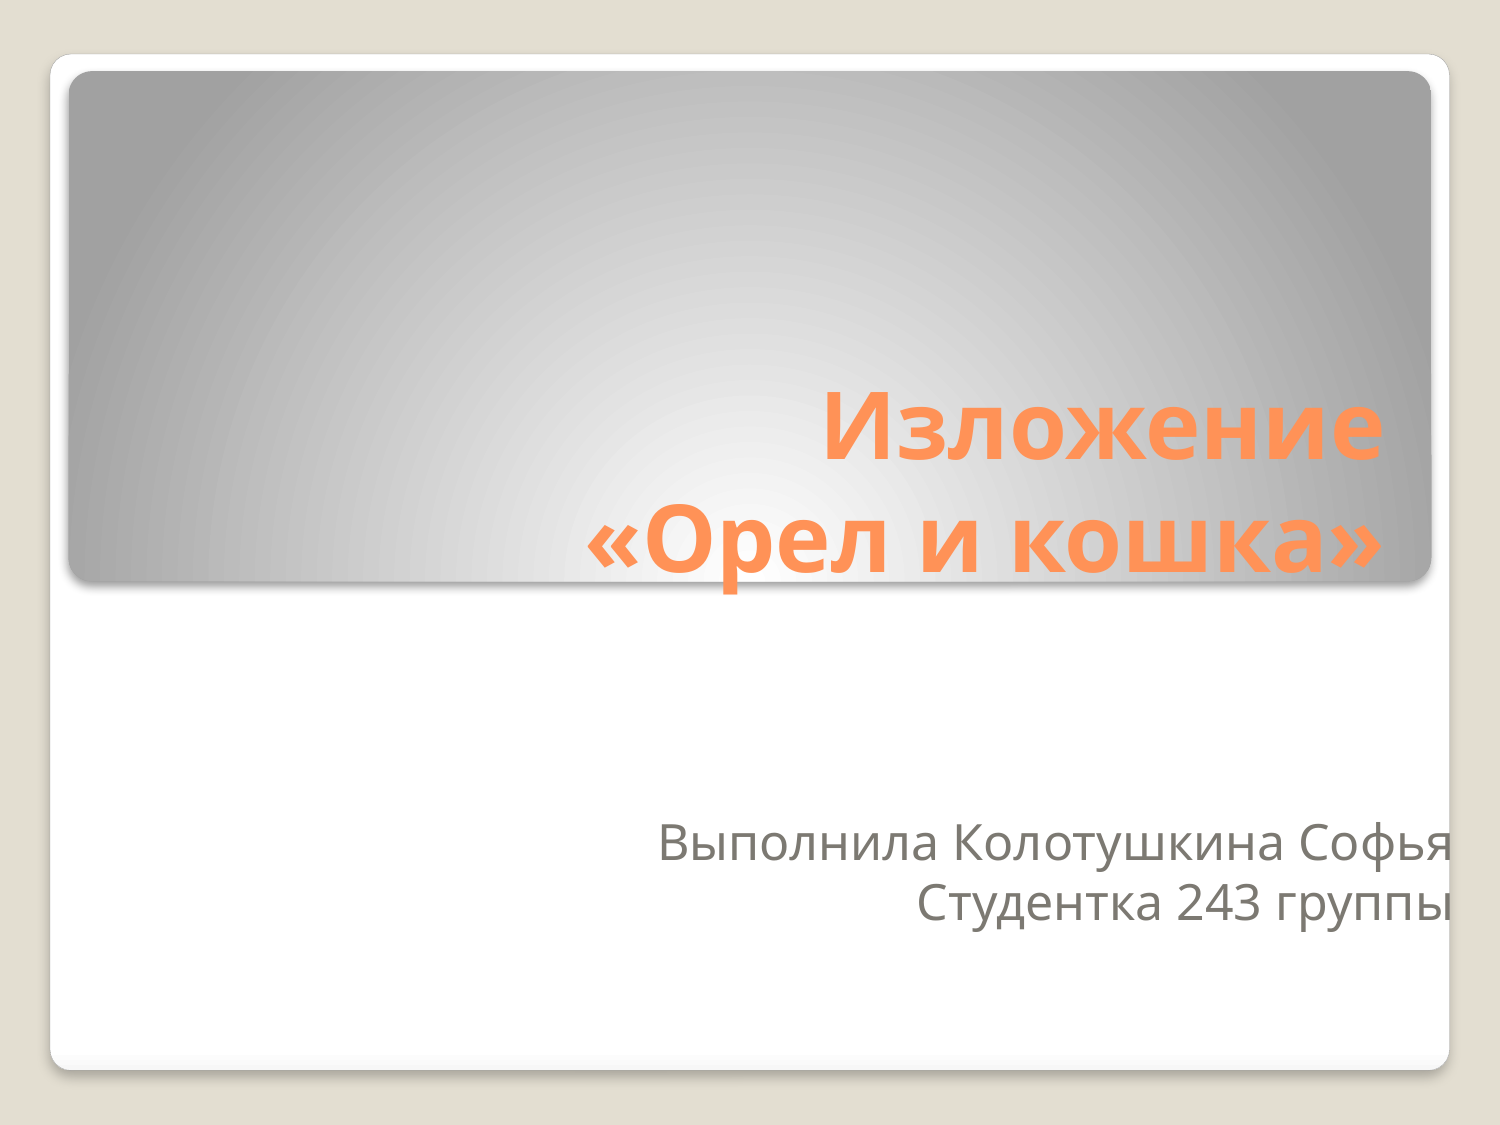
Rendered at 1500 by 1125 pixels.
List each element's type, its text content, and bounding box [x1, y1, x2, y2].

subtitle Выполнила Колотушкина Софья Студентка 243 группы [419, 810, 1470, 1098]
title Изложение «Орел и кошка» [118, 298, 1394, 599]
